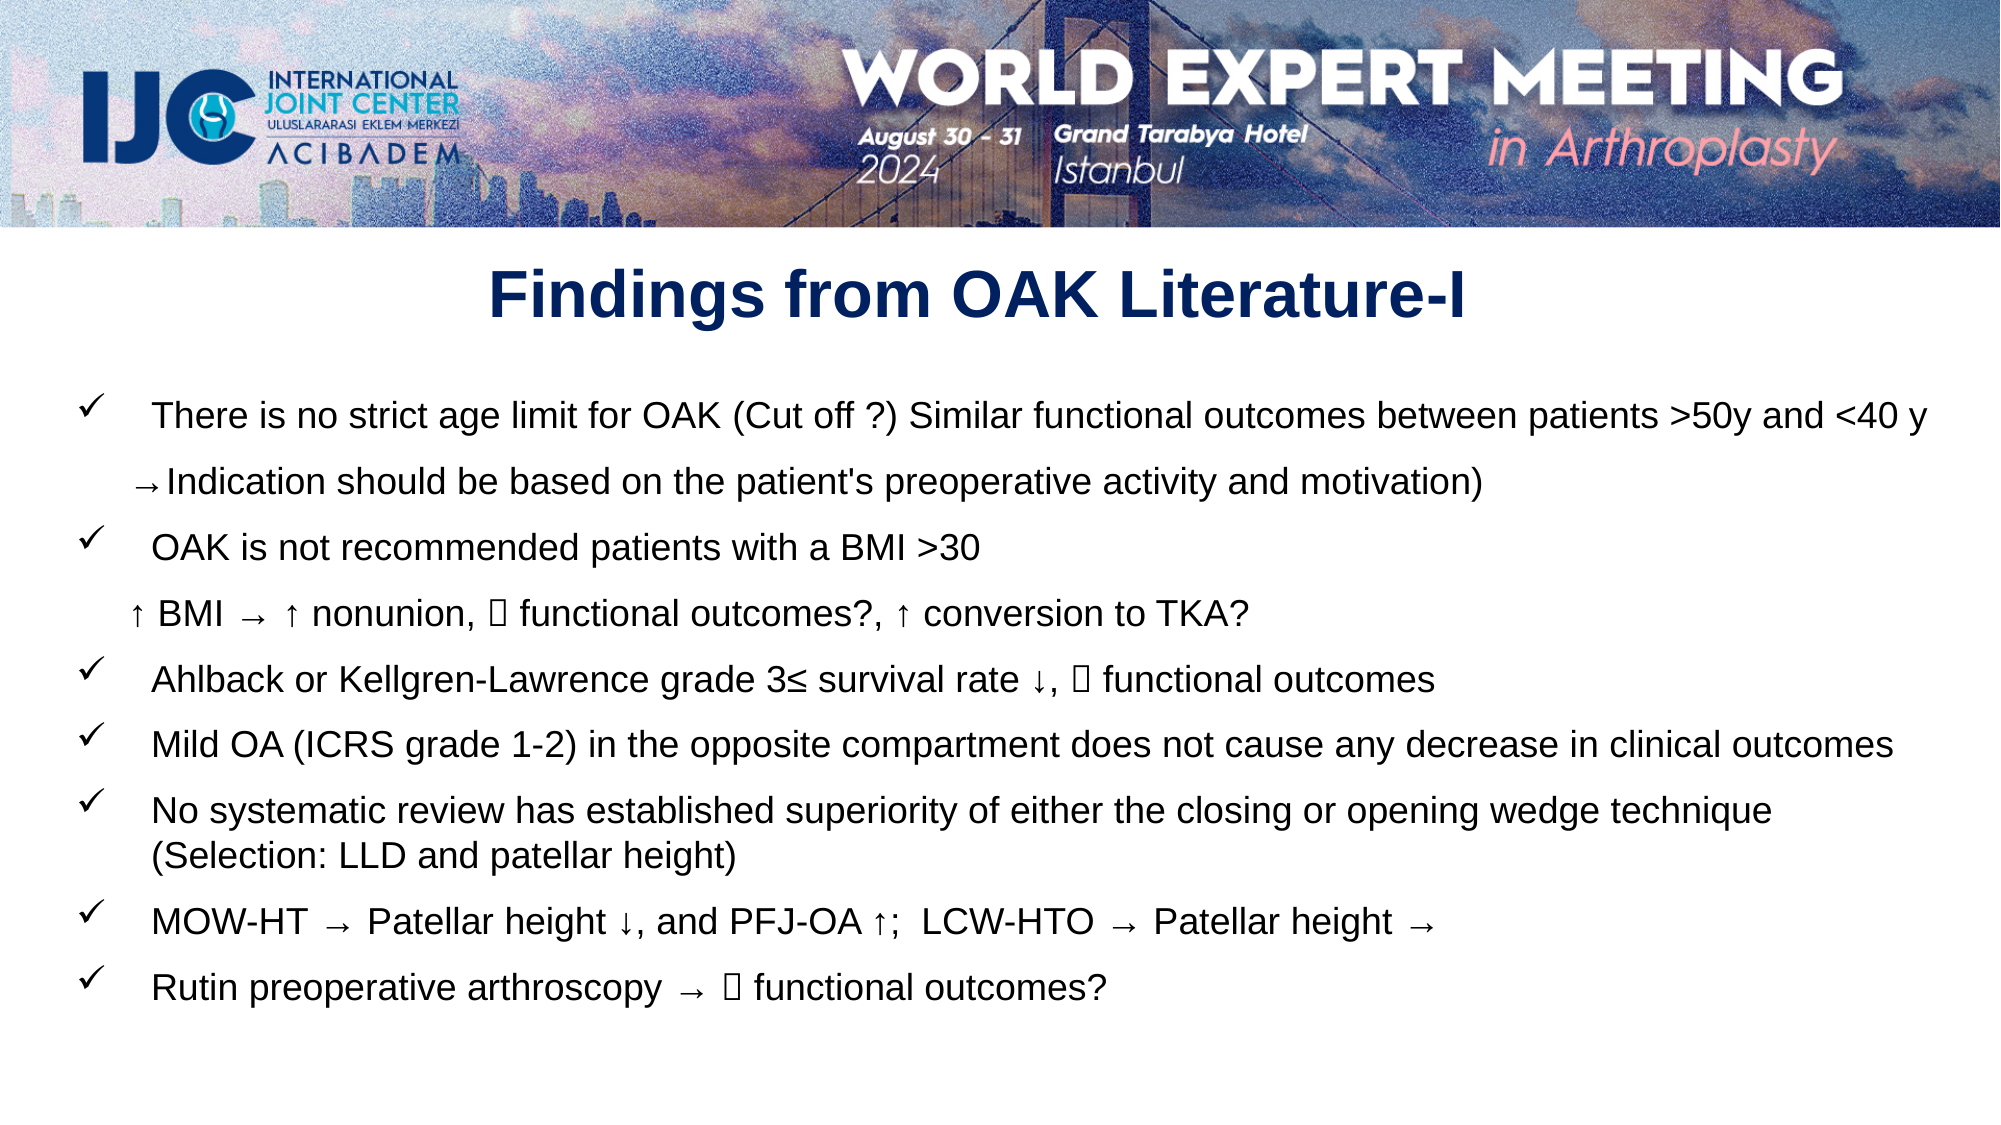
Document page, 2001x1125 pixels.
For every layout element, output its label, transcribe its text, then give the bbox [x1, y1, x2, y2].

subtitle There is no strict age limit for OAK (Cut off ?) Similar functional outcomes between patients >50y and <40 y →Indication should be based on the patient's preoperative activity and motivation) OAK is not recommended patients with a BMI >30 ↑ BMI → ↑ nonunion,  functional outcomes?, ↑ conversion to TKA? Ahlback or Kellgren-Lawrence grade 3≤ survival rate ↓,  functional outcomes Mild OA (ICRS grade 1-2) in the opposite compartment does not cause any decrease in clinical outcomes No systematic review has established superiority of either the closing or opening wedge technique (Selection: LLD and patellar height) MOW-HT → Patellar height ↓, and PFJ-OA ↑; LCW-HTO → Patellar height → Rutin preoperative arthroscopy →  functional outcomes? [61, 383, 2000, 1125]
picture [0, 0, 2000, 1125]
text_box Findings from OAK Literature-I [115, 245, 1841, 383]
